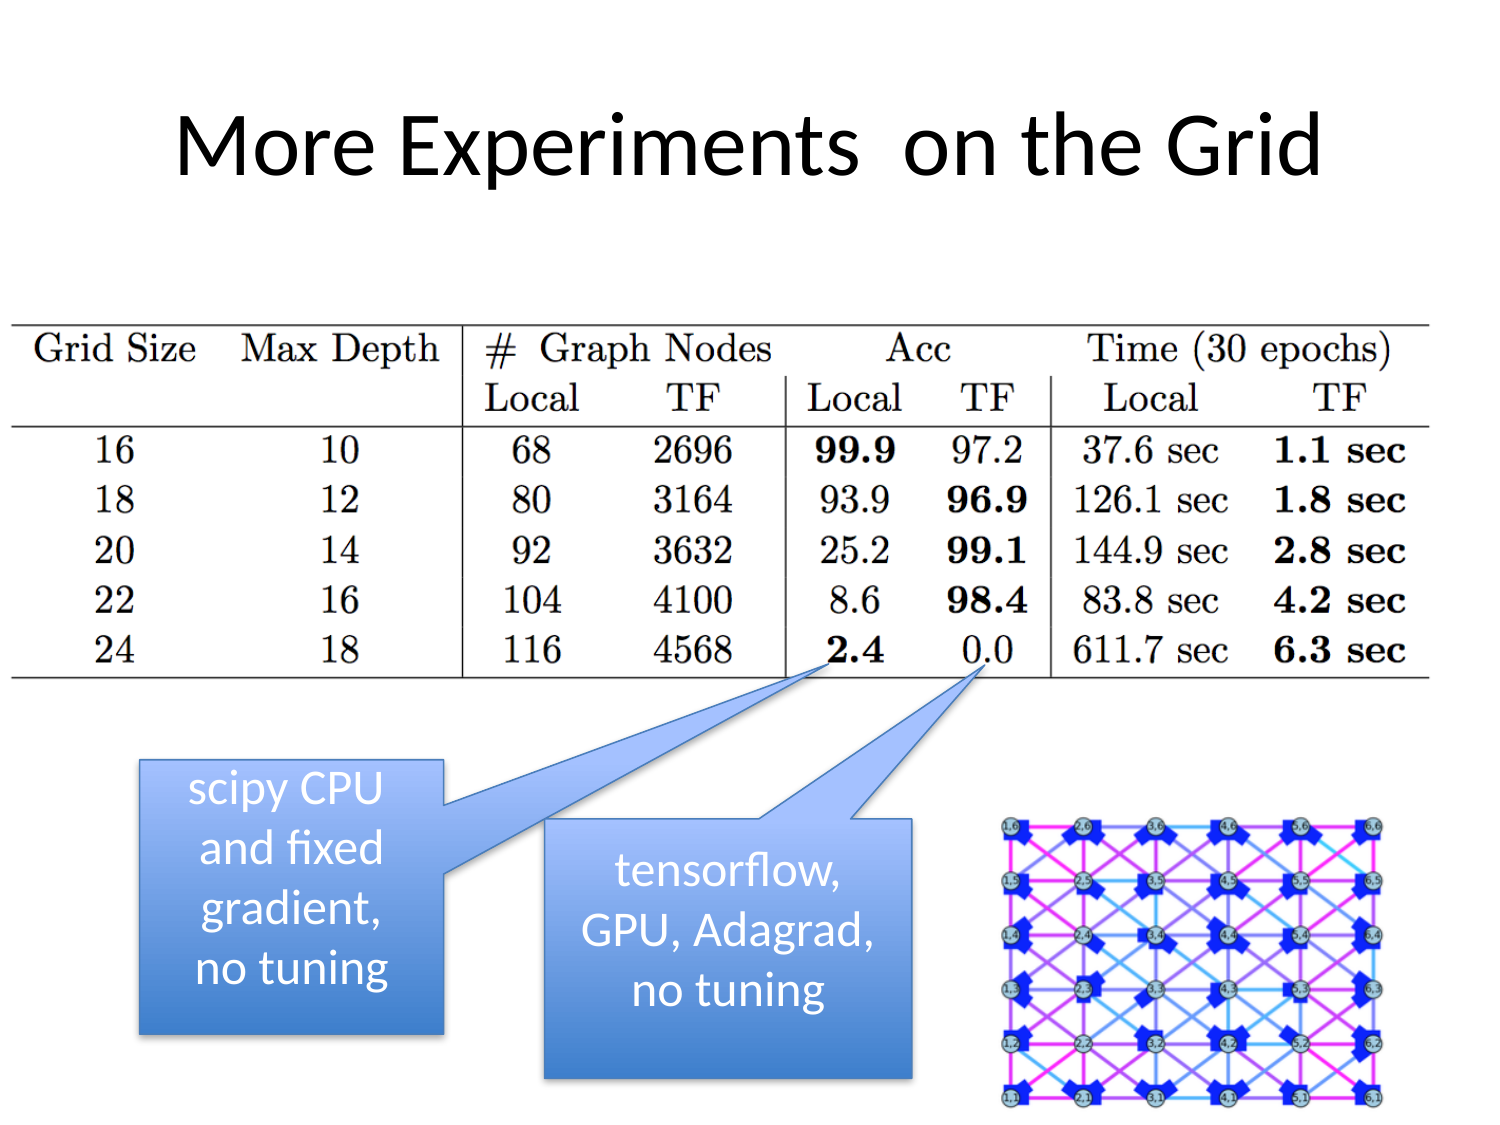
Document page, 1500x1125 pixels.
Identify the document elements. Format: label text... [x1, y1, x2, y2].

text_box scipy CPU and fixed gradient, no tuning [138, 718, 732, 1035]
picture [0, 301, 1466, 709]
picture [984, 806, 1405, 1125]
text_box tensorflow, GPU, Adagrad, no tuning [543, 718, 940, 1080]
title More Experiments on the Grid [75, 45, 1425, 233]
